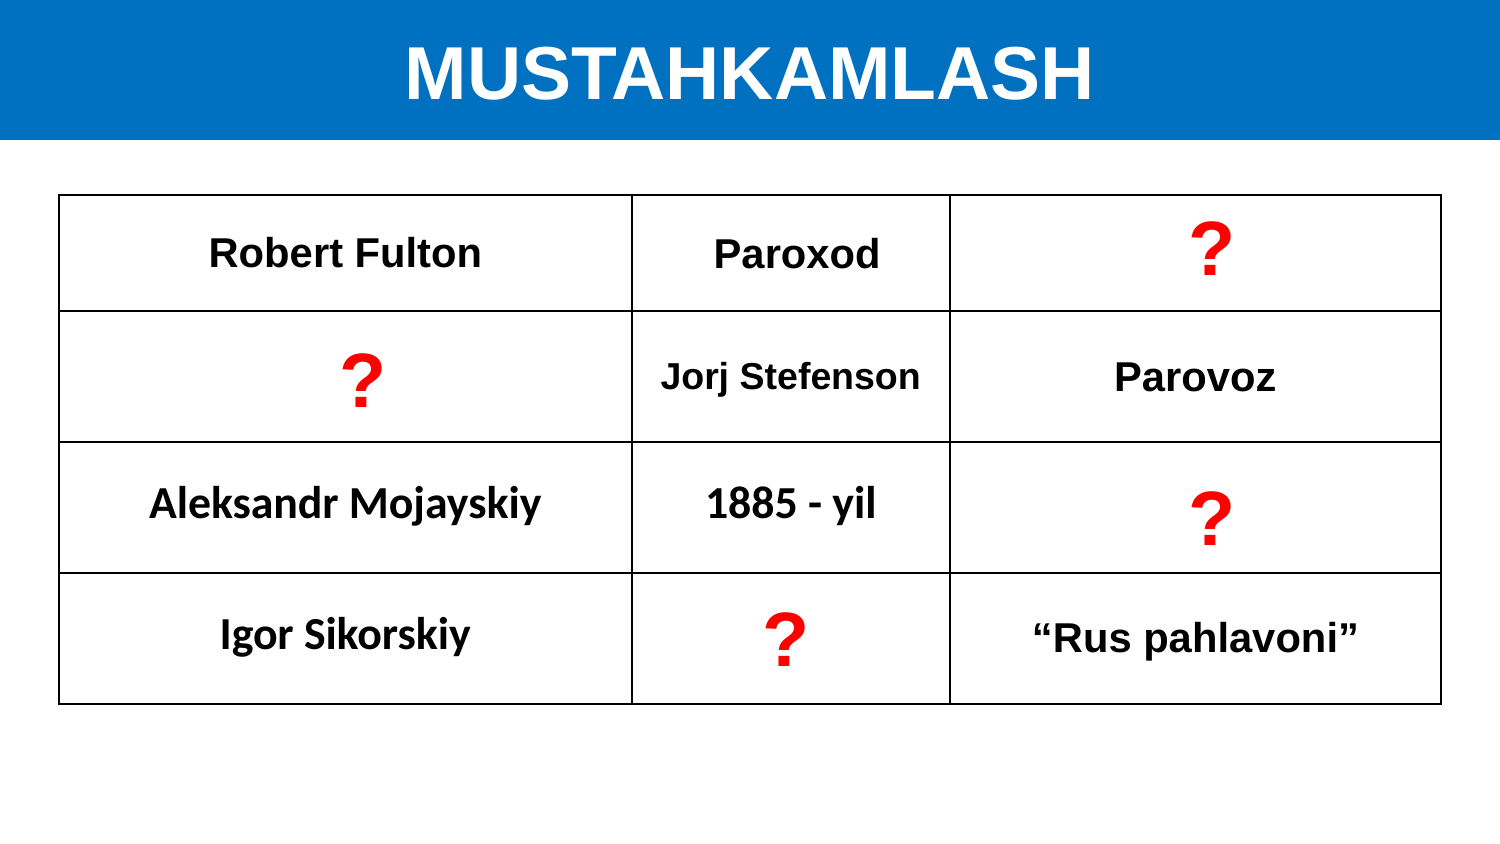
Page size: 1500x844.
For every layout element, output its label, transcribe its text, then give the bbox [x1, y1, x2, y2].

text_box ? [112, 321, 615, 433]
text_box MUSTAHKAMLASH [0, 0, 1500, 140]
table_cell 1885 - yil [633, 443, 949, 572]
table_header Paroxod [633, 196, 949, 310]
table_cell “Rus pahlavoni” [951, 574, 1440, 703]
table_header Robert Fulton [60, 196, 631, 310]
table_cell 2 bug‘ dvigatelli samolyot [951, 443, 1440, 572]
table_cell 1814 - yil [60, 312, 631, 441]
table_cell Jorj Stefenson [633, 312, 949, 441]
text_box ? [1011, 203, 1413, 287]
table_cell Aleksandr Mojayskiy [60, 443, 631, 572]
table_cell 1913 - yil [633, 574, 949, 703]
table_header 1807- yilda [951, 196, 1440, 310]
table_cell Parovoz [951, 312, 1440, 441]
text_box ? [640, 585, 933, 687]
table_cell Igor Sikorskiy [60, 574, 631, 703]
text_box ? [1011, 463, 1413, 565]
